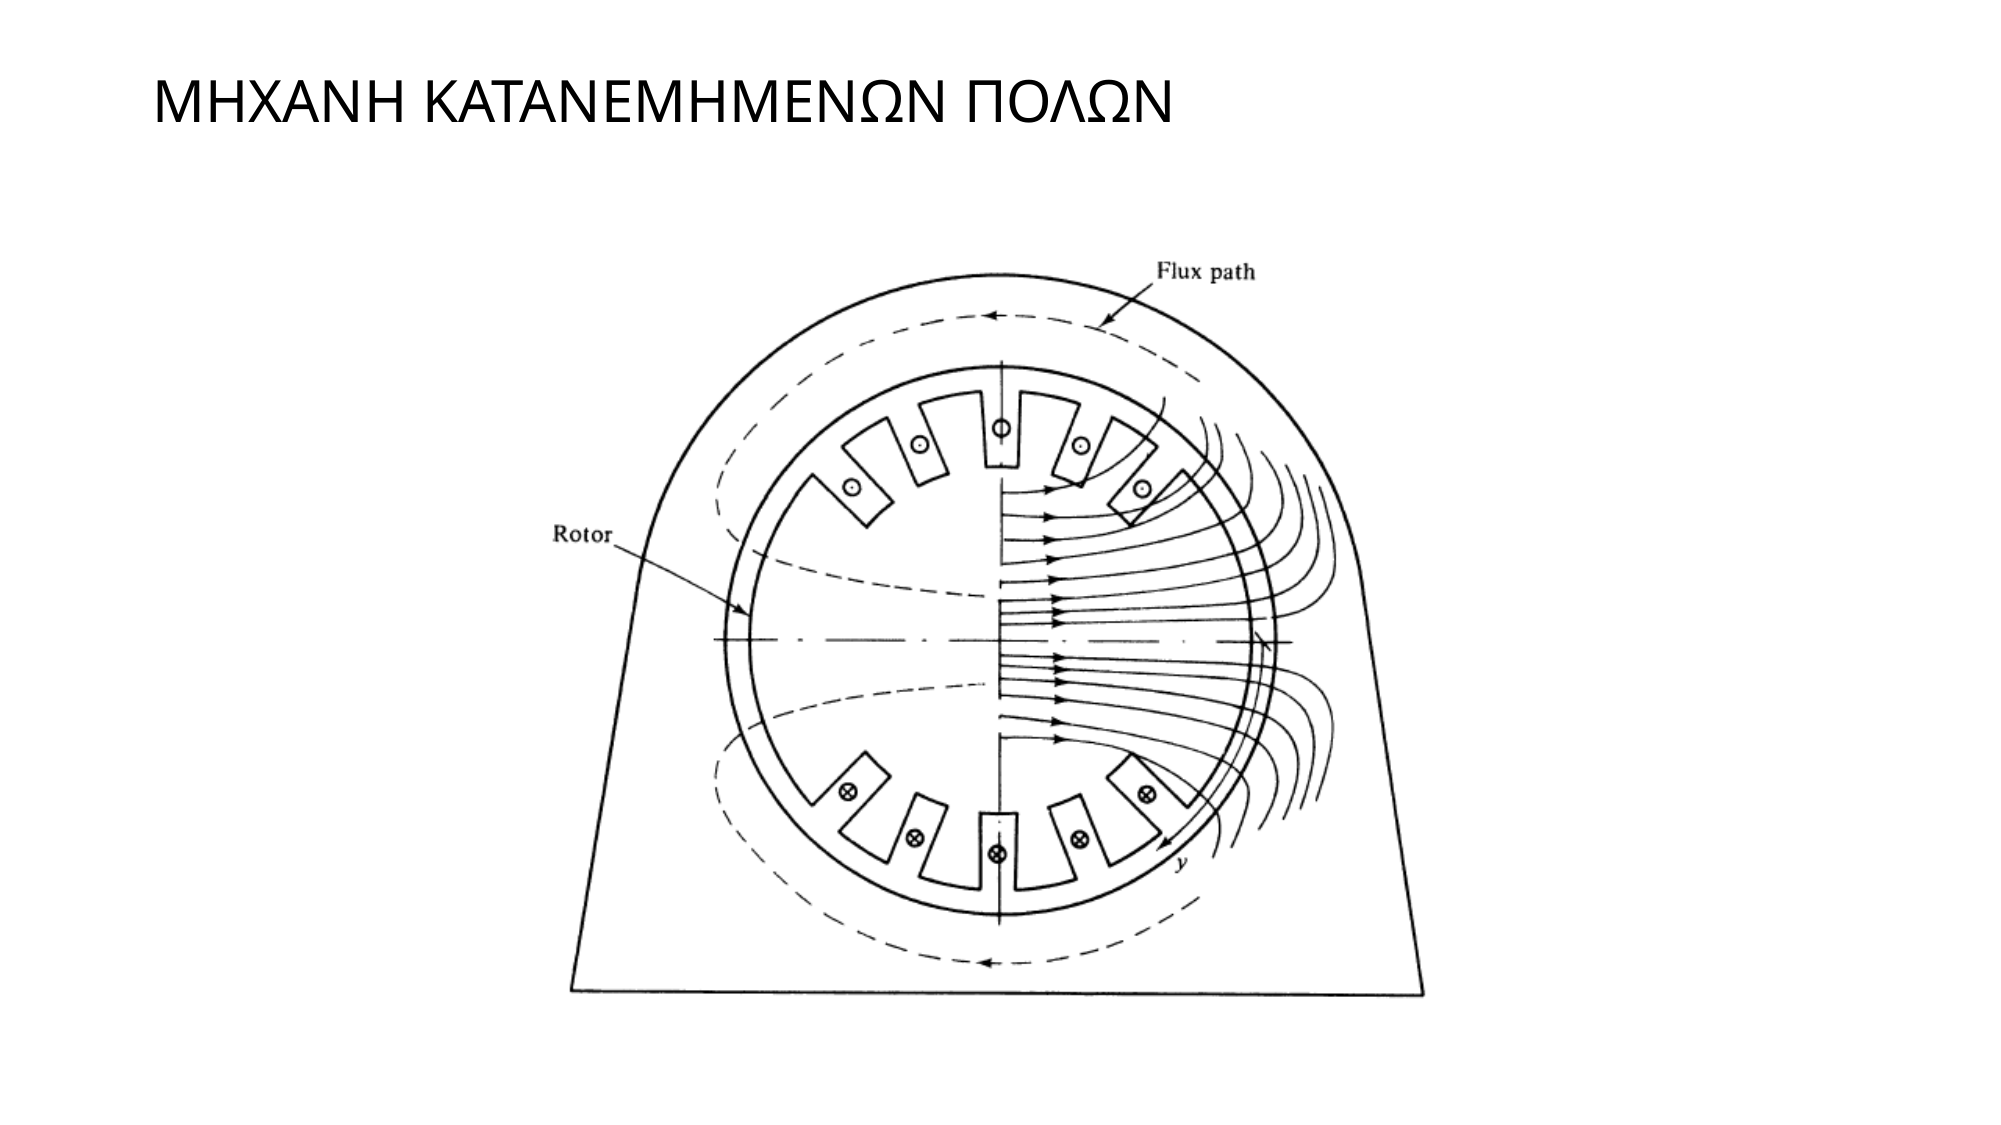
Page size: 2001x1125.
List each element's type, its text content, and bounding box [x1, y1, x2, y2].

picture [503, 240, 1455, 1011]
title ΜΗΧΑΝΗ ΚΑΤΑΝΕΜΗΜΕΝΩΝ ΠΟΛΩΝ [137, 59, 1863, 148]
